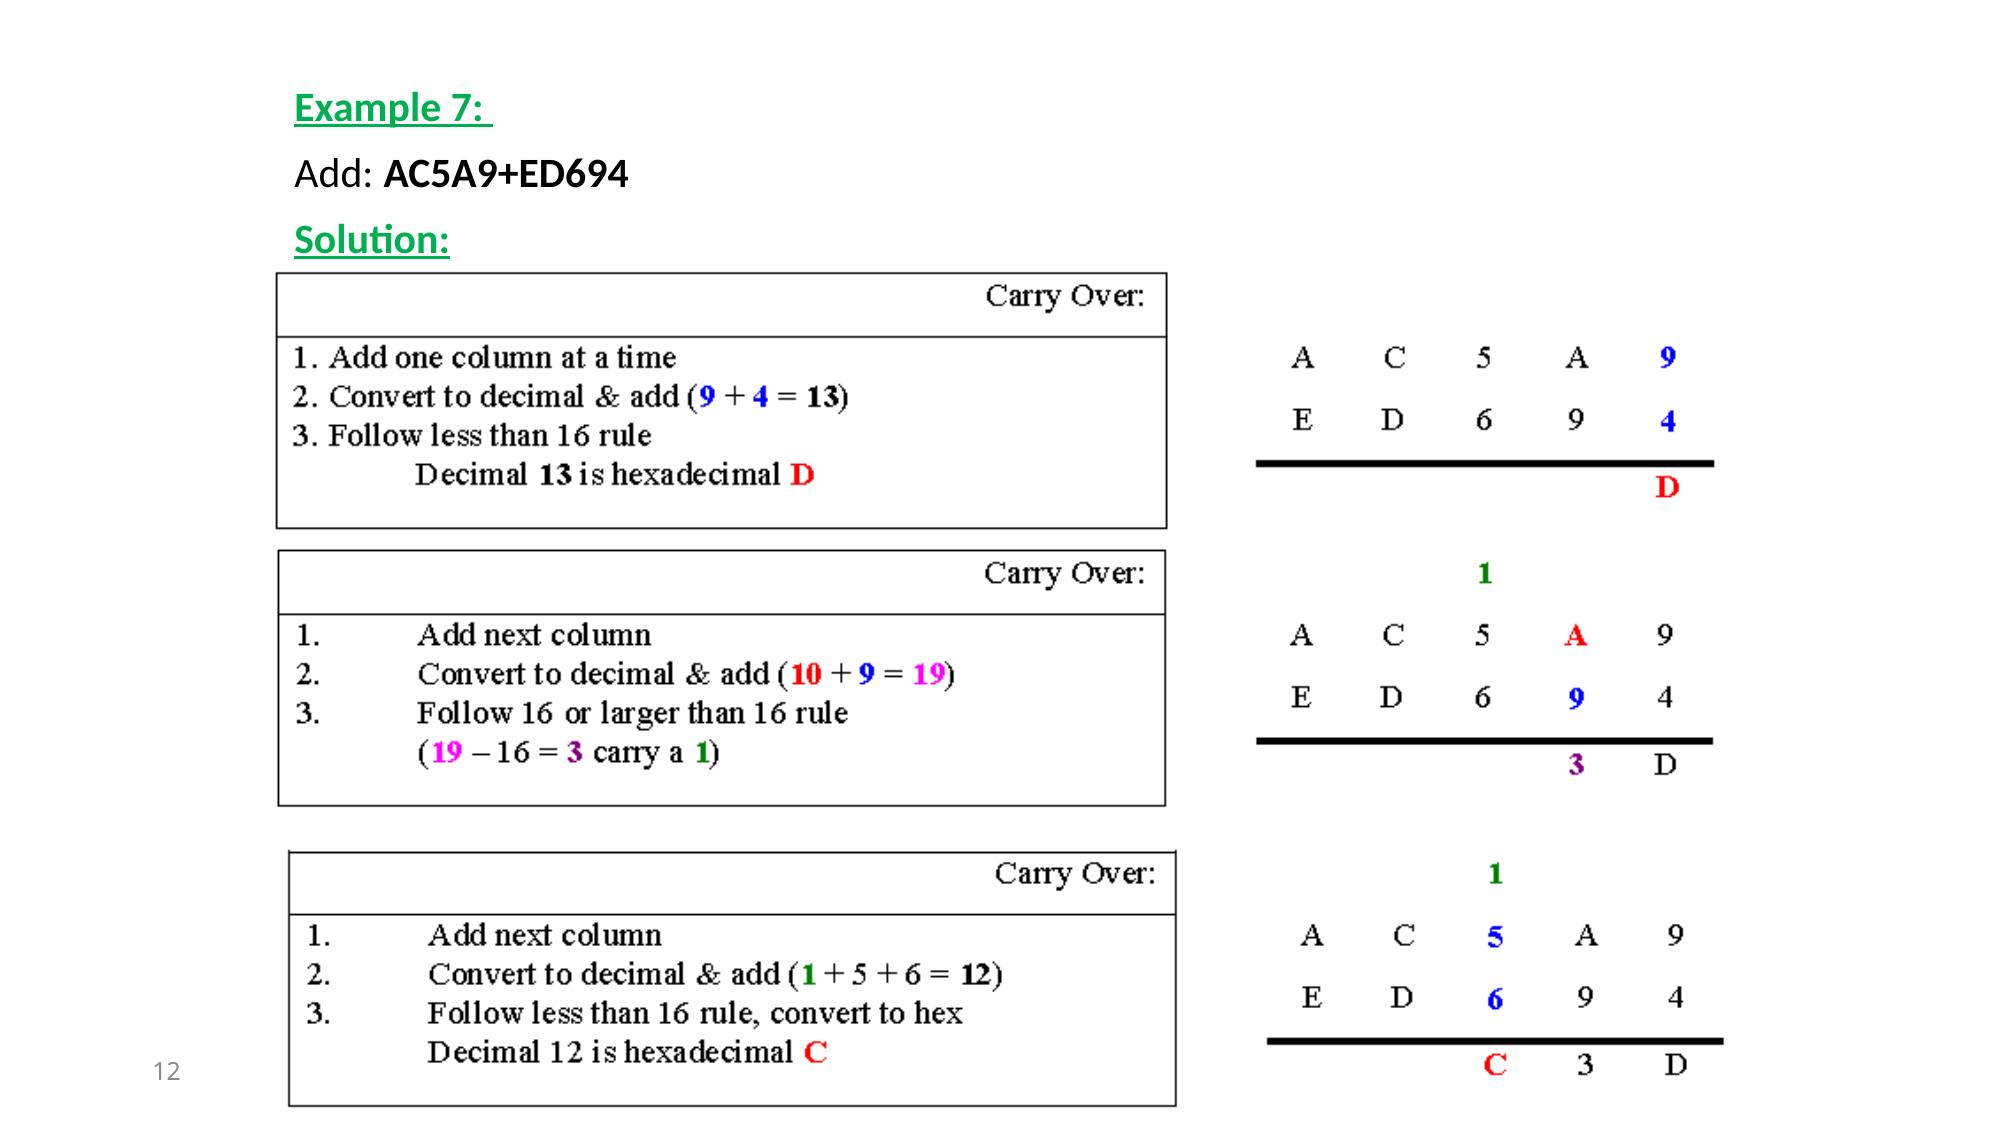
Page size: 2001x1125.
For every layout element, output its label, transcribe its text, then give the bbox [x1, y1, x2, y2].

slide_number 12 [137, 1042, 262, 1103]
list Example 7: Add: AC5A9+ED694 Solution: [279, 78, 1721, 262]
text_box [262, 262, 1750, 1125]
